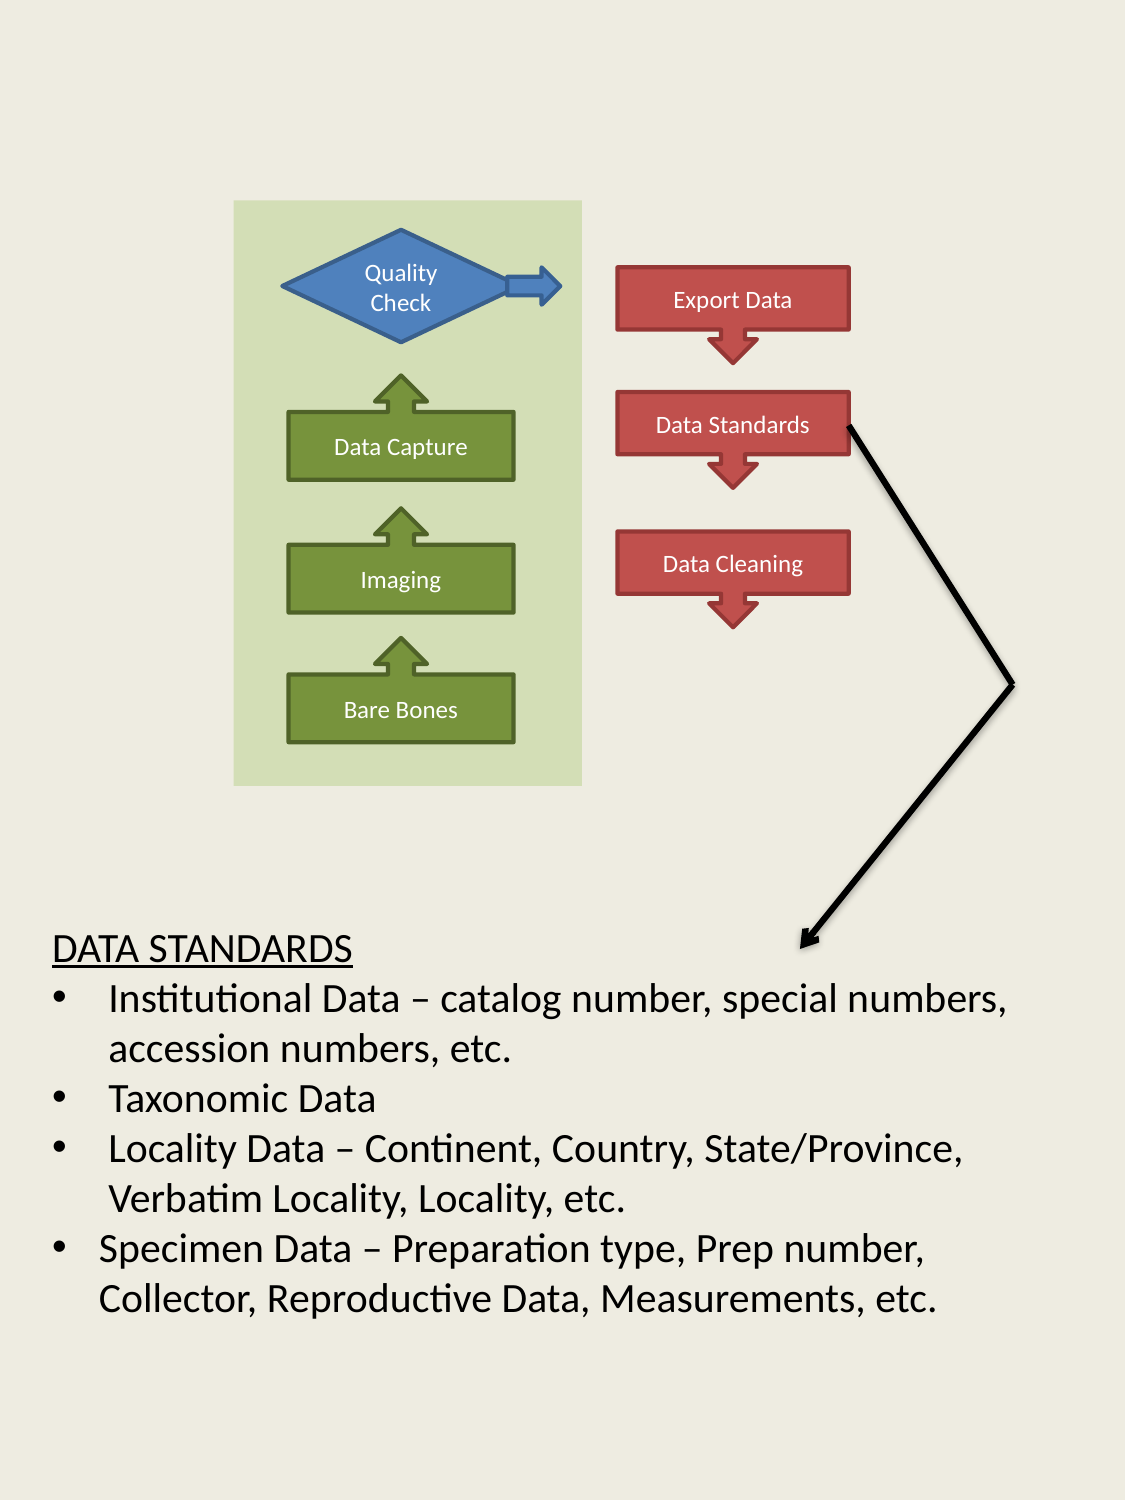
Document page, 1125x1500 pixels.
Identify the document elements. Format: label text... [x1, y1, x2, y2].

text_box [505, 265, 563, 307]
text_box Data Capture [286, 373, 516, 482]
text_box Quality Check [280, 227, 505, 345]
text_box Imaging [286, 506, 516, 615]
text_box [799, 425, 1013, 950]
text_box Bare Bones [286, 635, 516, 745]
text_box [617, 267, 849, 628]
text_box DATA STANDARDS Institutional Data – catalog number, special numbers, accession numbers, etc. Taxonomic Data Locality Data – Continent, Country, State/Province, Verbatim Locality, Locality, etc. Specimen Data – Preparation type, Prep number, Collector, Reproductive Data, Measurements, etc. [37, 913, 1088, 1379]
text_box [232, 198, 584, 788]
